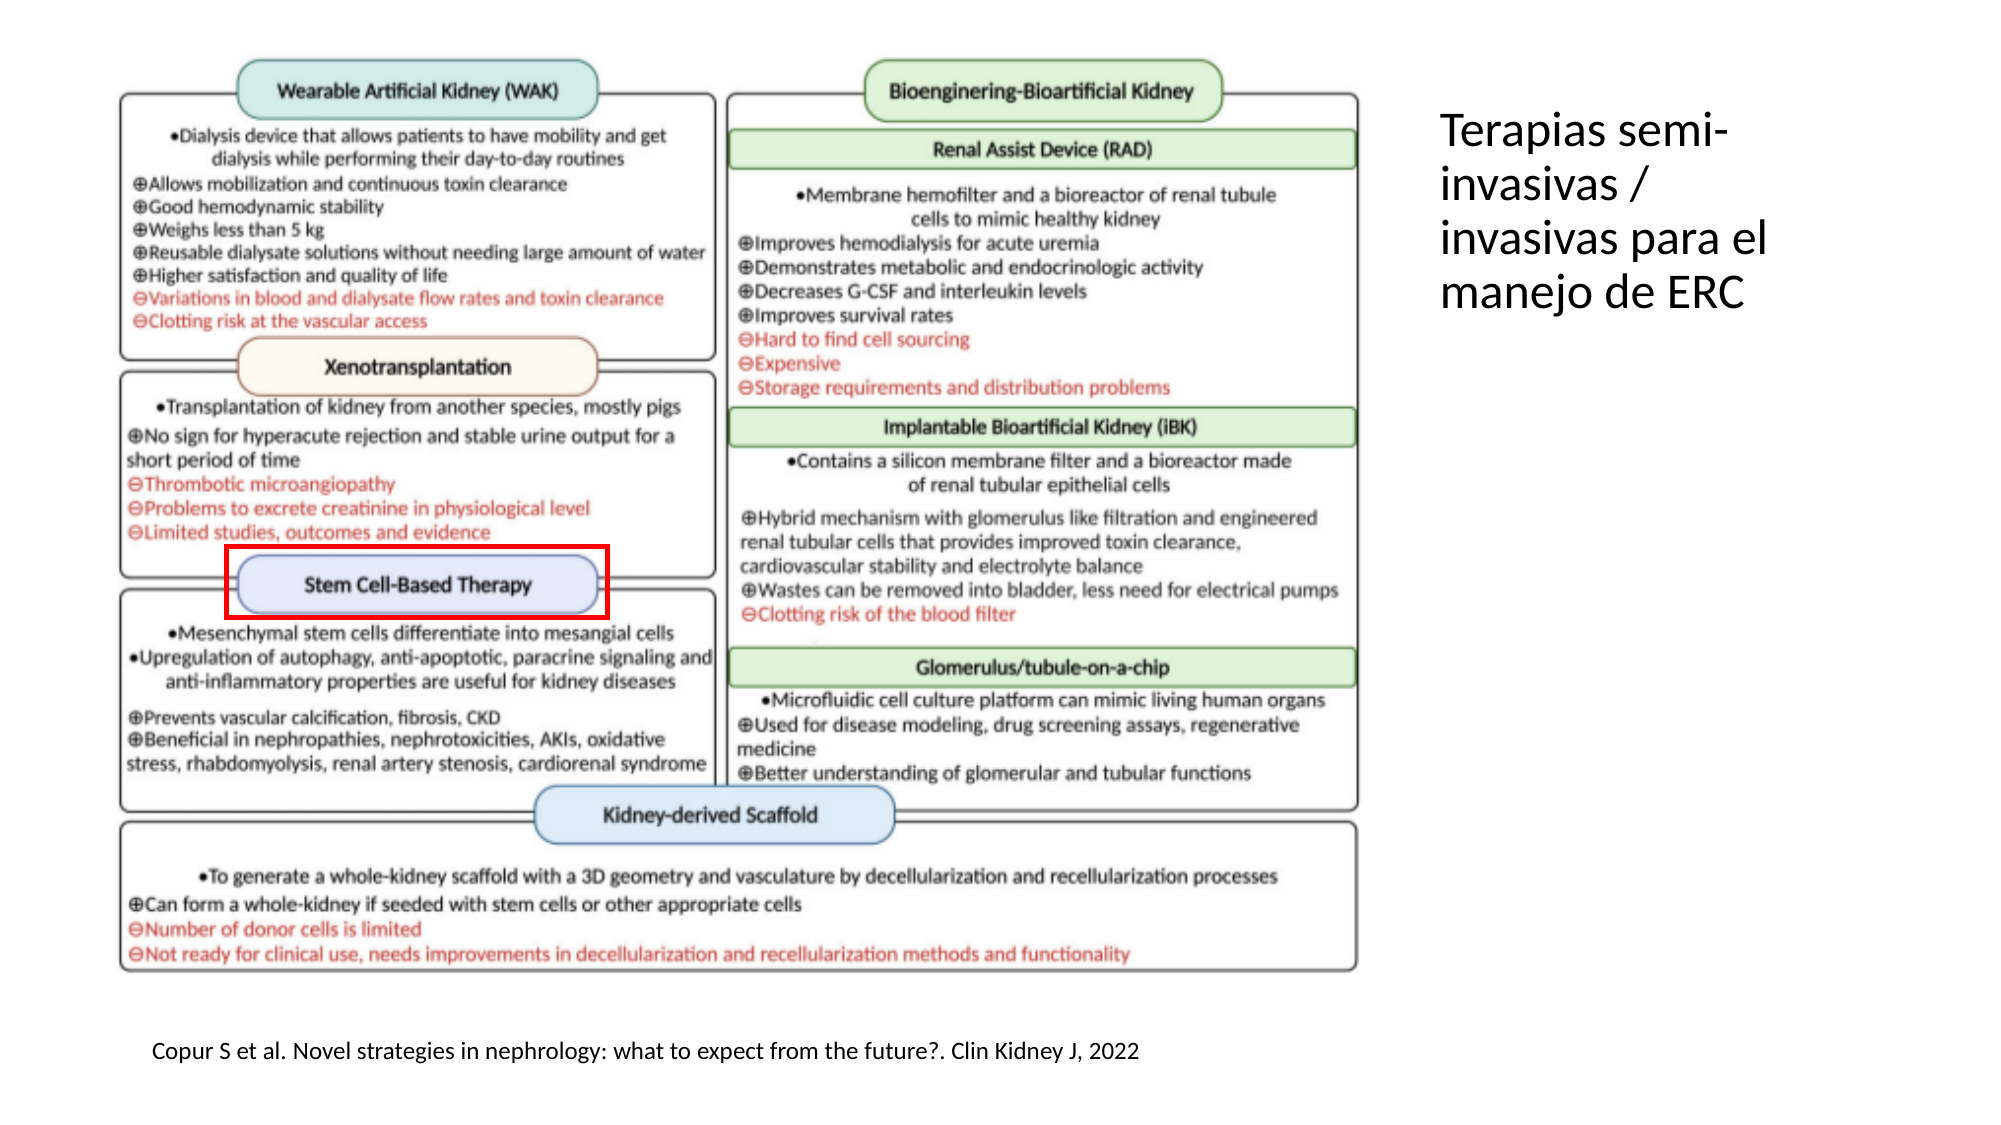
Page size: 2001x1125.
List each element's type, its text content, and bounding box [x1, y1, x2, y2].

text_box Copur S et al. Novel strategies in nephrology: what to expect from the future?. Clin Kidney J, 2022 [136, 1015, 1863, 1085]
picture [111, 46, 1369, 987]
list Terapias semi-invasivas / invasivas para el manejo de ERC [1424, 96, 1819, 469]
